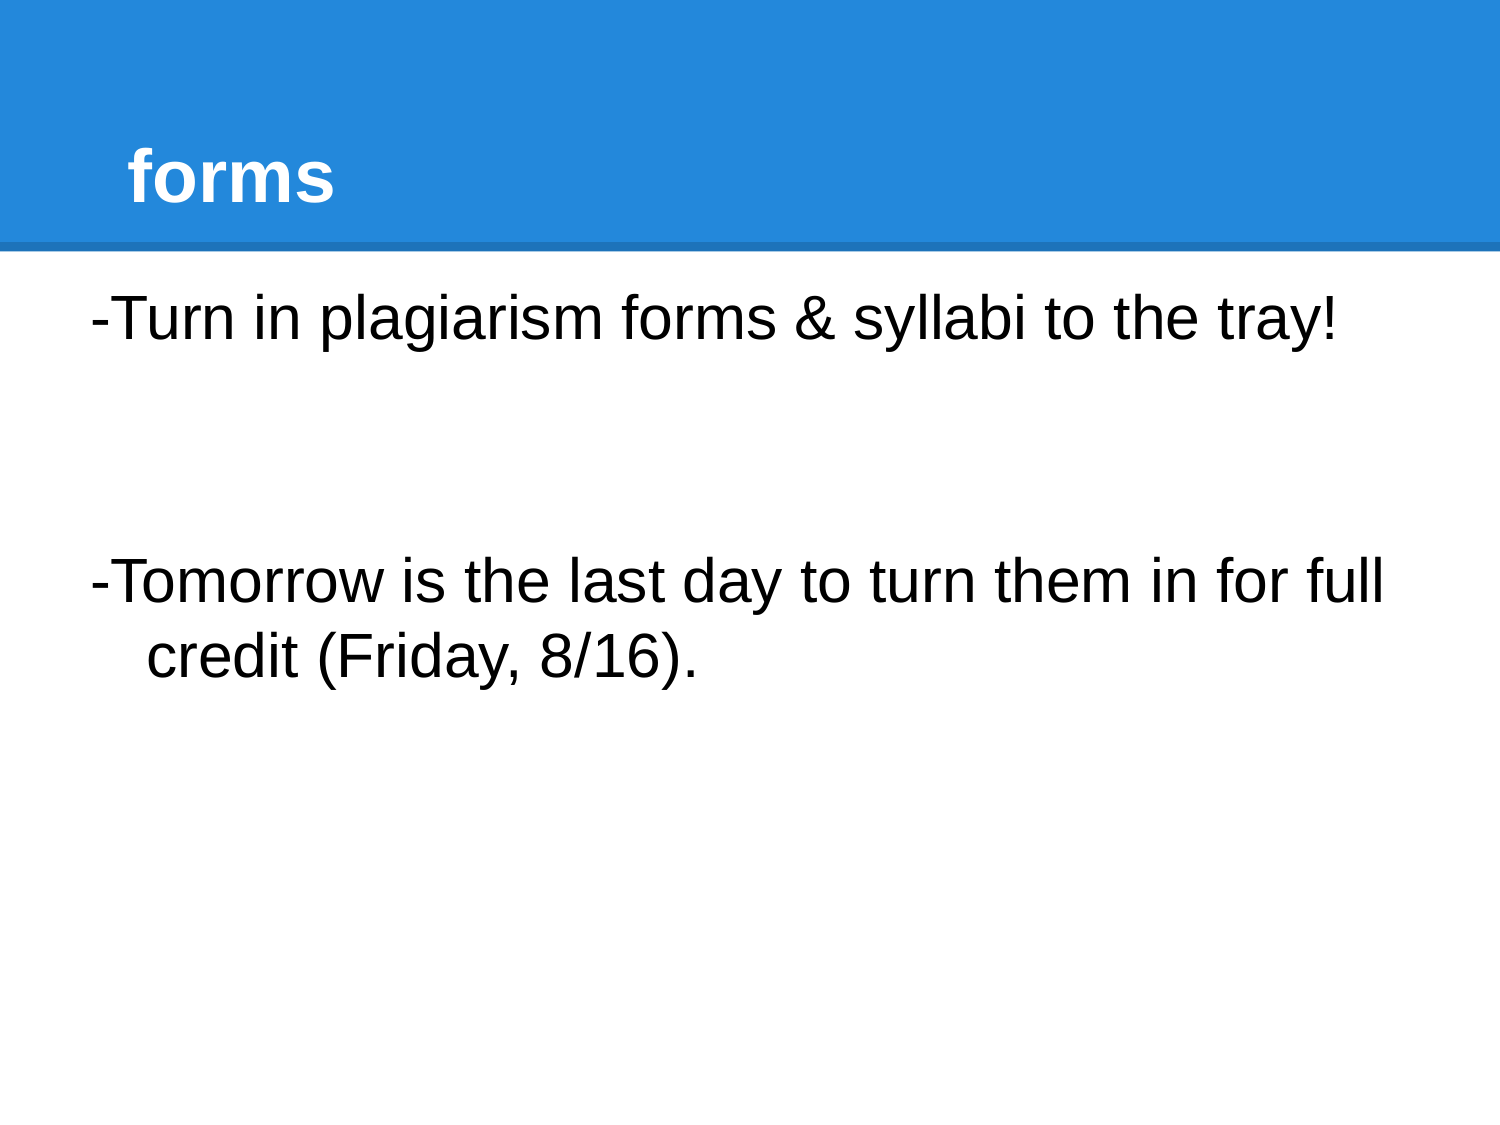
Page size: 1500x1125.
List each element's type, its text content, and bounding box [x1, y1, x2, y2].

title forms [75, 45, 1425, 233]
list -Turn in plagiarism forms & syllabi to the tray! -Tomorrow is the last day to turn them in for full credit (Friday, 8/16). [75, 262, 1425, 1078]
